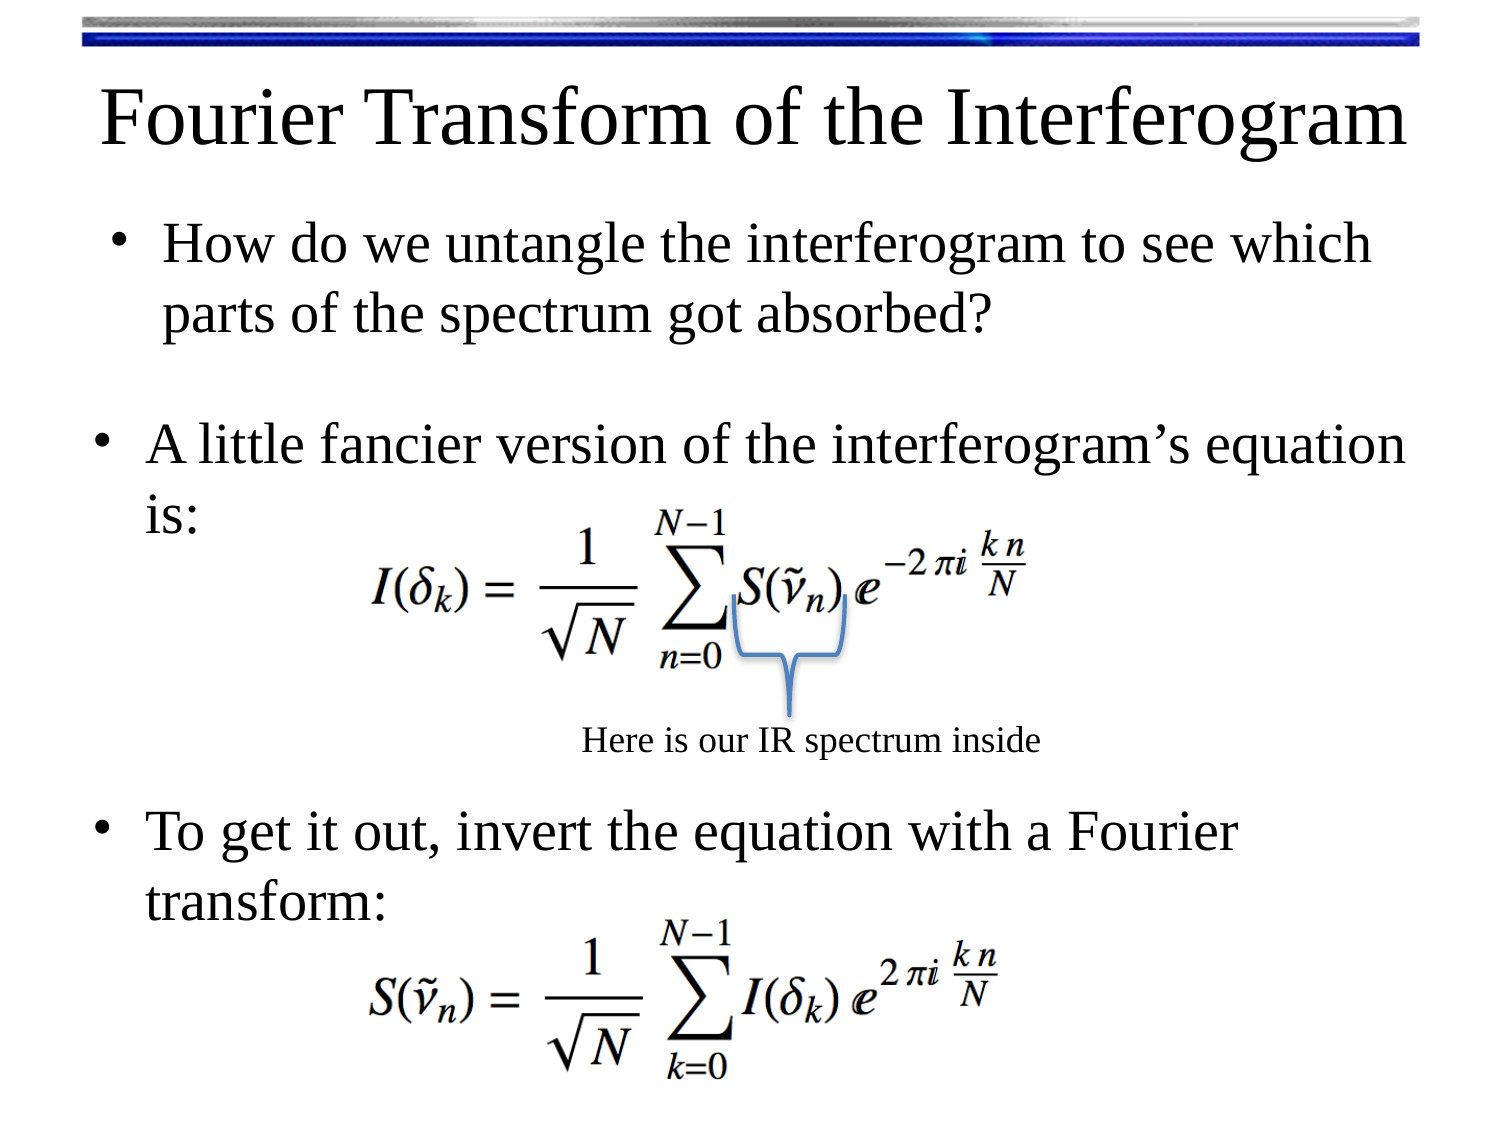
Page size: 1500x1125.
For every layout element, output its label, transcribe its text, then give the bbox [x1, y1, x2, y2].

text_box To get it out, invert the equation with a Fourier transform: [0, 791, 1425, 938]
text_box Fourier Transform of the Interferogram [17, 19, 1492, 204]
text_box How do we untangle the interferogram to see which parts of the spectrum got absorbed? [16, 203, 1442, 373]
text_box [786, 693, 793, 708]
picture [333, 484, 1058, 686]
picture [79, 12, 1426, 52]
text_box A little fancier version of the interferogram’s equation is: [0, 404, 1425, 551]
picture [331, 890, 1056, 1086]
text_box Here is our IR spectrum inside [566, 708, 1057, 768]
